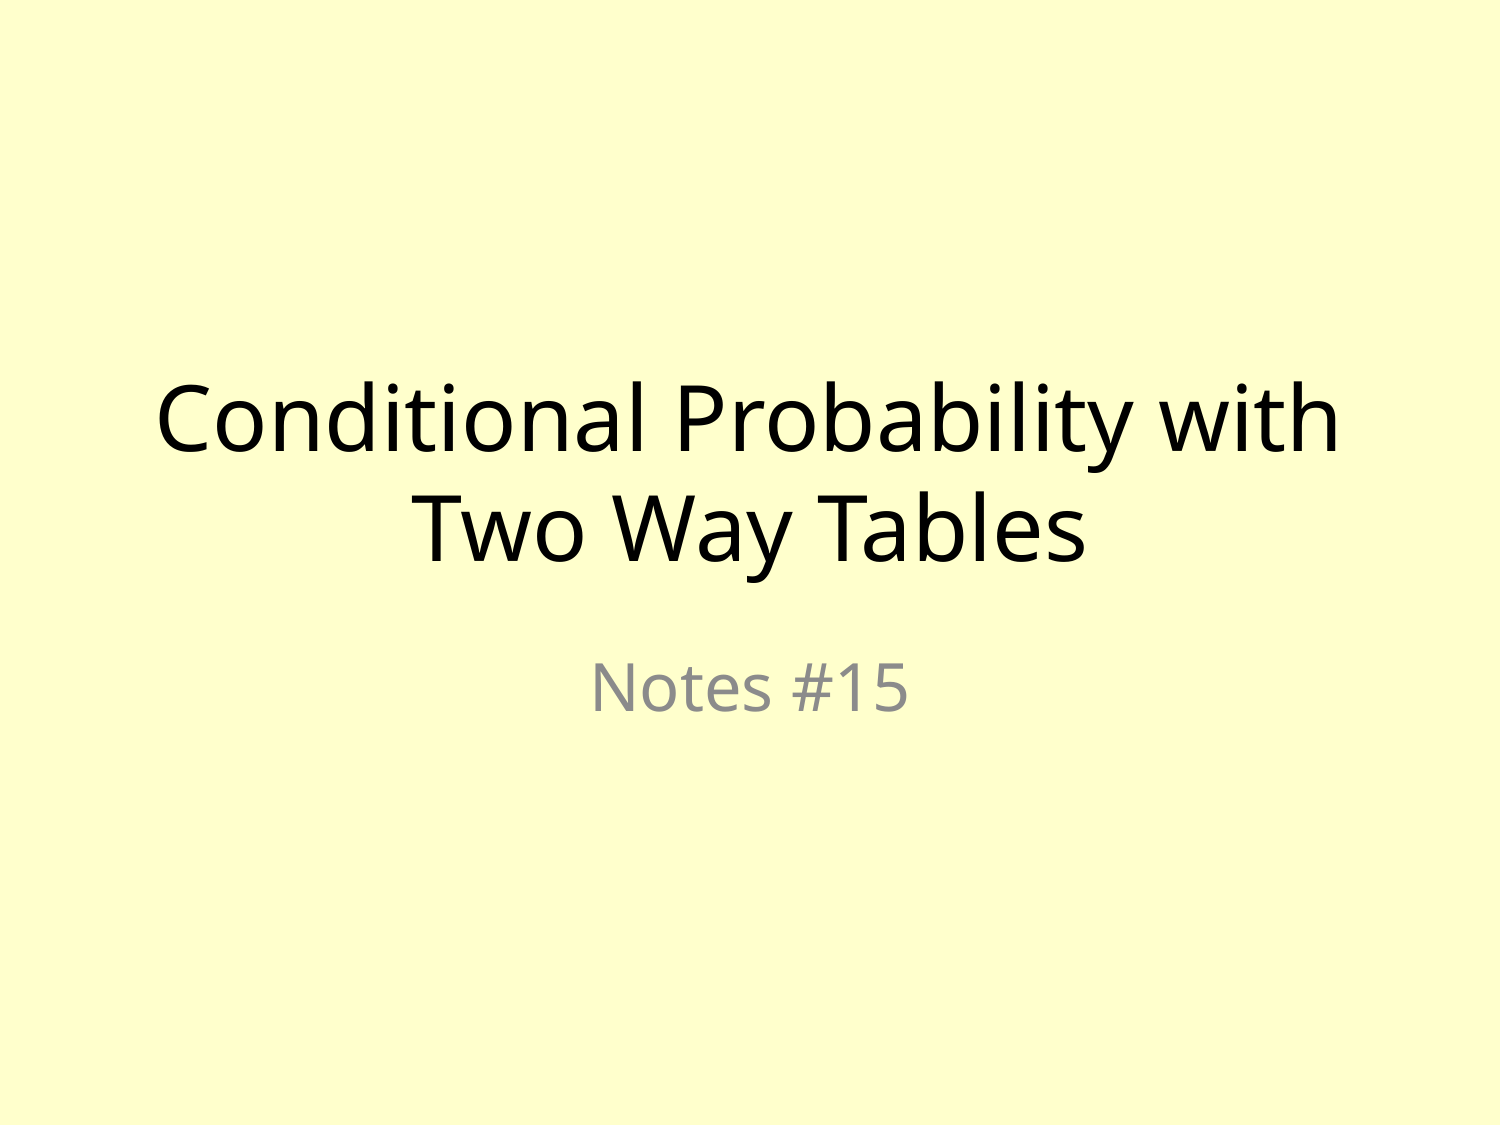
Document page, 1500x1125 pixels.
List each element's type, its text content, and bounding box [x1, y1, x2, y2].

subtitle Notes #15 [225, 637, 1275, 925]
title Conditional Probability with Two Way Tables [112, 349, 1388, 591]
